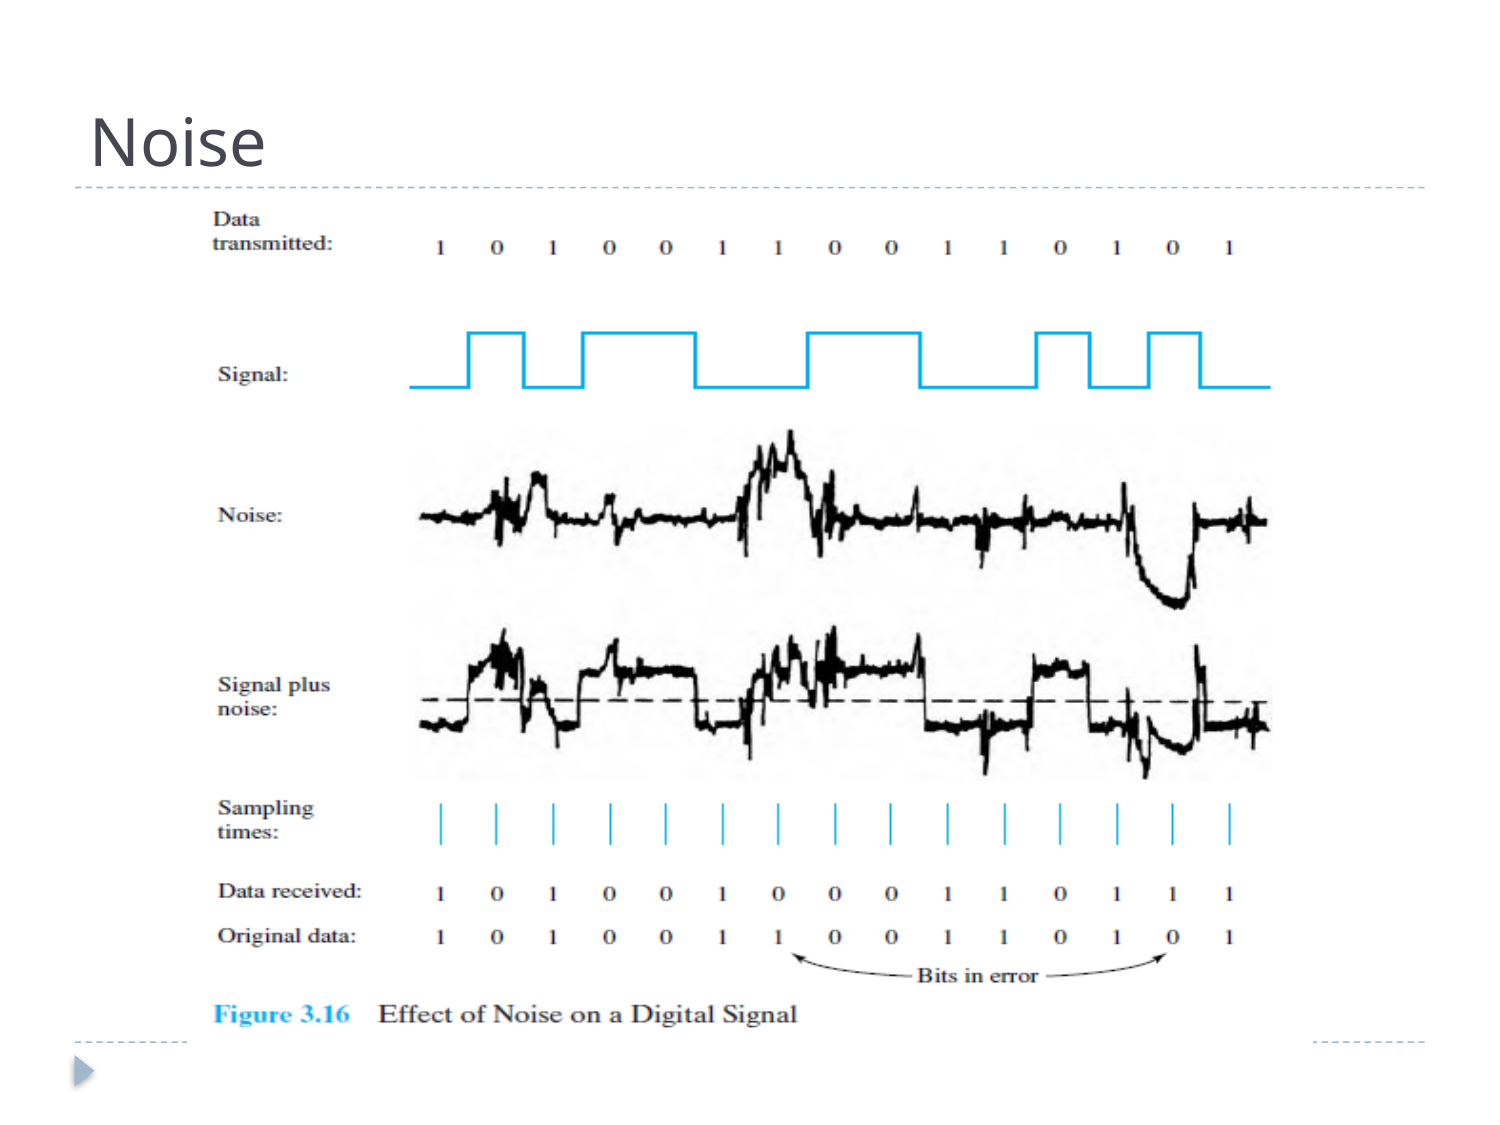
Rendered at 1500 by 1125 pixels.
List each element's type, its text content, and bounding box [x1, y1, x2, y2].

title Noise [75, 24, 1425, 188]
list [187, 199, 1313, 1051]
